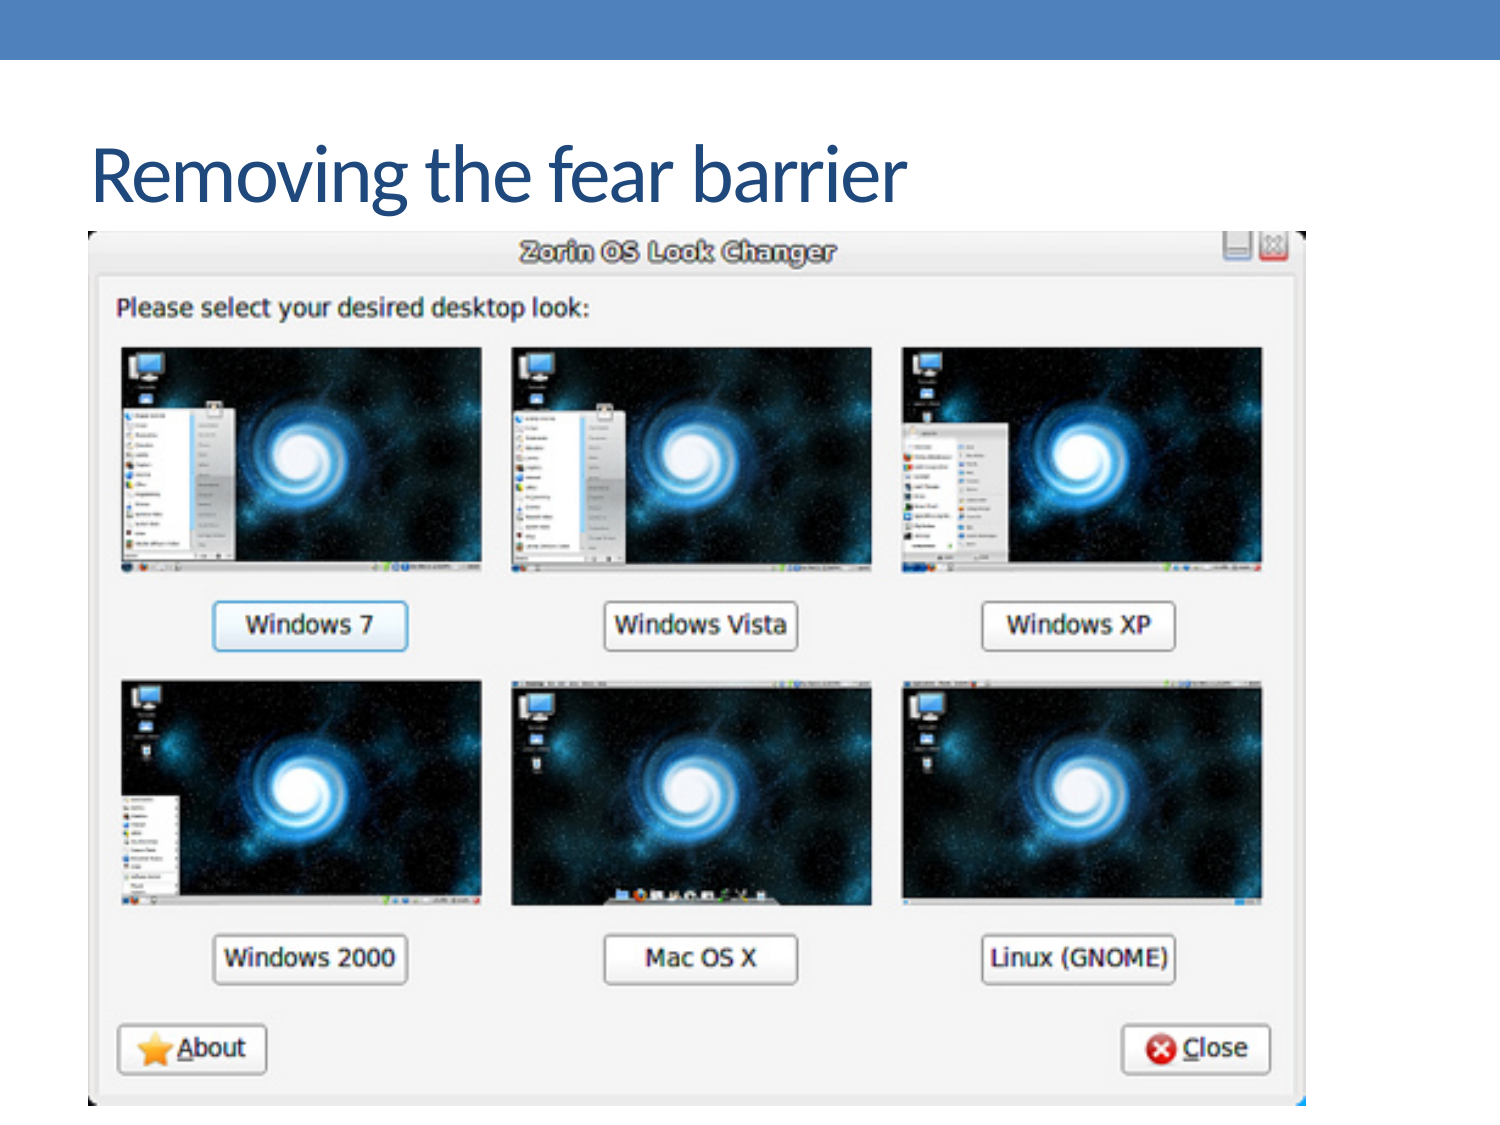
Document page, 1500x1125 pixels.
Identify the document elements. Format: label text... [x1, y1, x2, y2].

title Removing the fear barrier [75, 87, 1425, 250]
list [88, 231, 1306, 1106]
